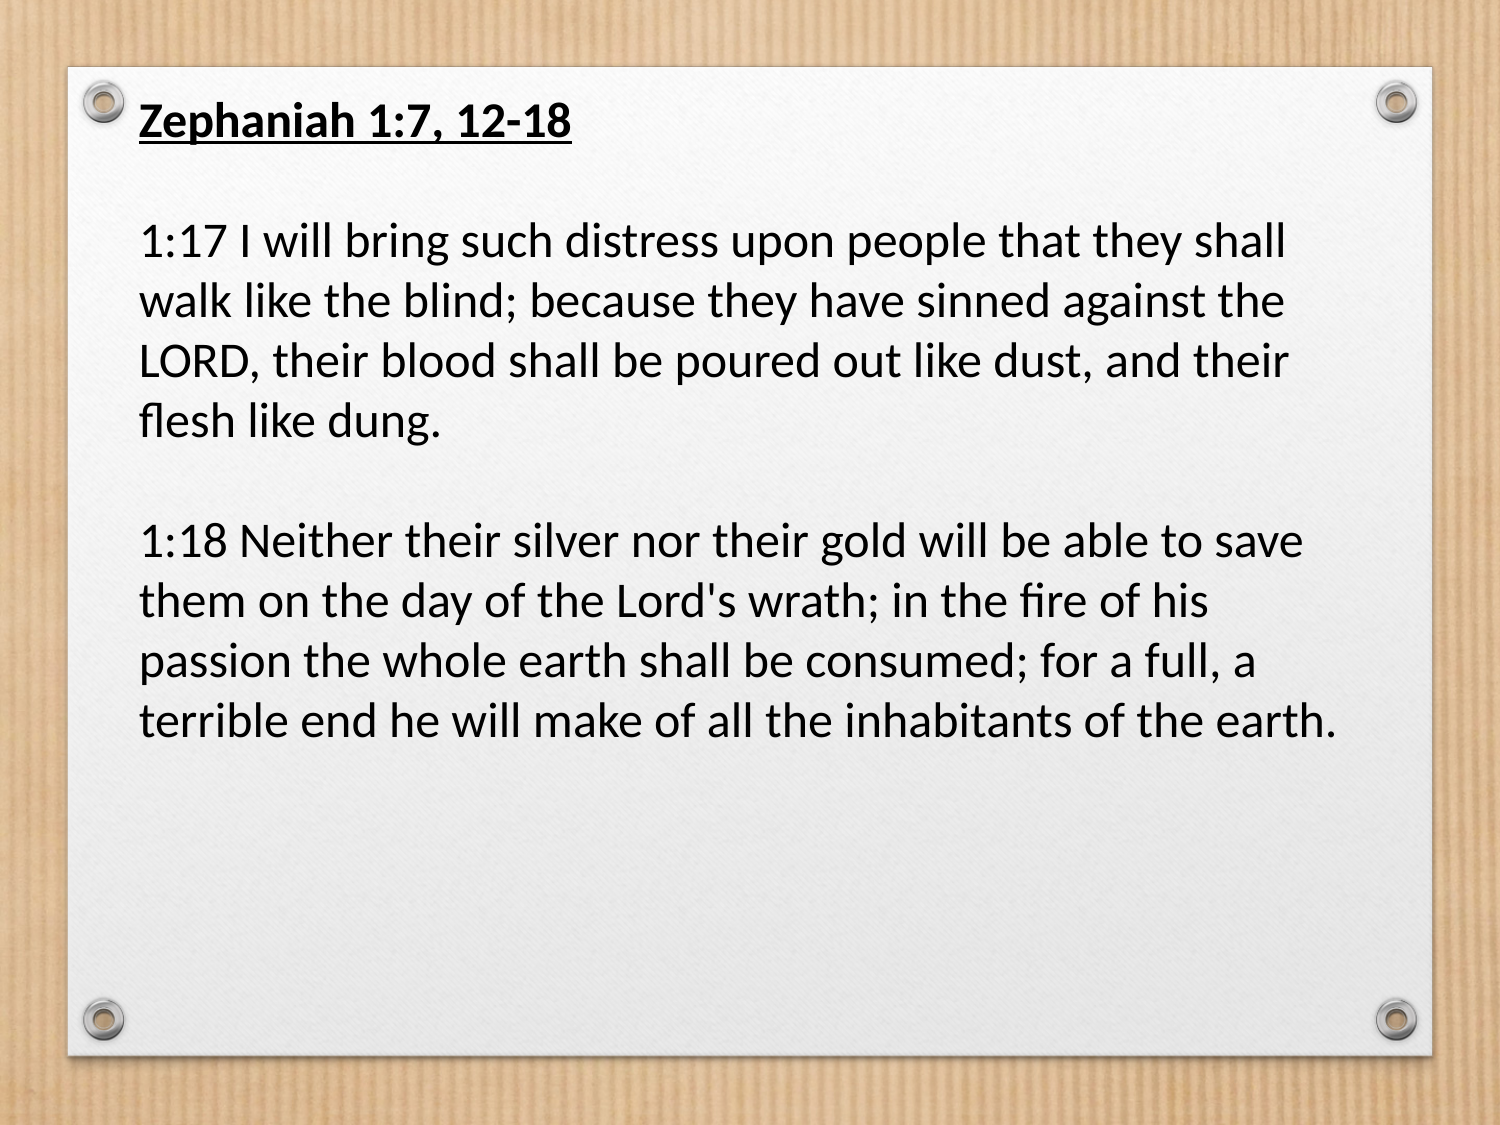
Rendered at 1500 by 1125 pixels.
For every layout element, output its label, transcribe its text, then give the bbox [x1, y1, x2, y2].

text_box Zephaniah 1:7, 12-18 1:17 I will bring such distress upon people that they shall walk like the blind; because they have sinned against the LORD, their blood shall be poured out like dust, and their flesh like dung. 1:18 Neither their silver nor their gold will be able to save them on the day of the Lord's wrath; in the fire of his passion the whole earth shall be consumed; for a full, a terrible end he will make of all the inhabitants of the earth. [123, 80, 1355, 756]
picture [0, 0, 1500, 1125]
